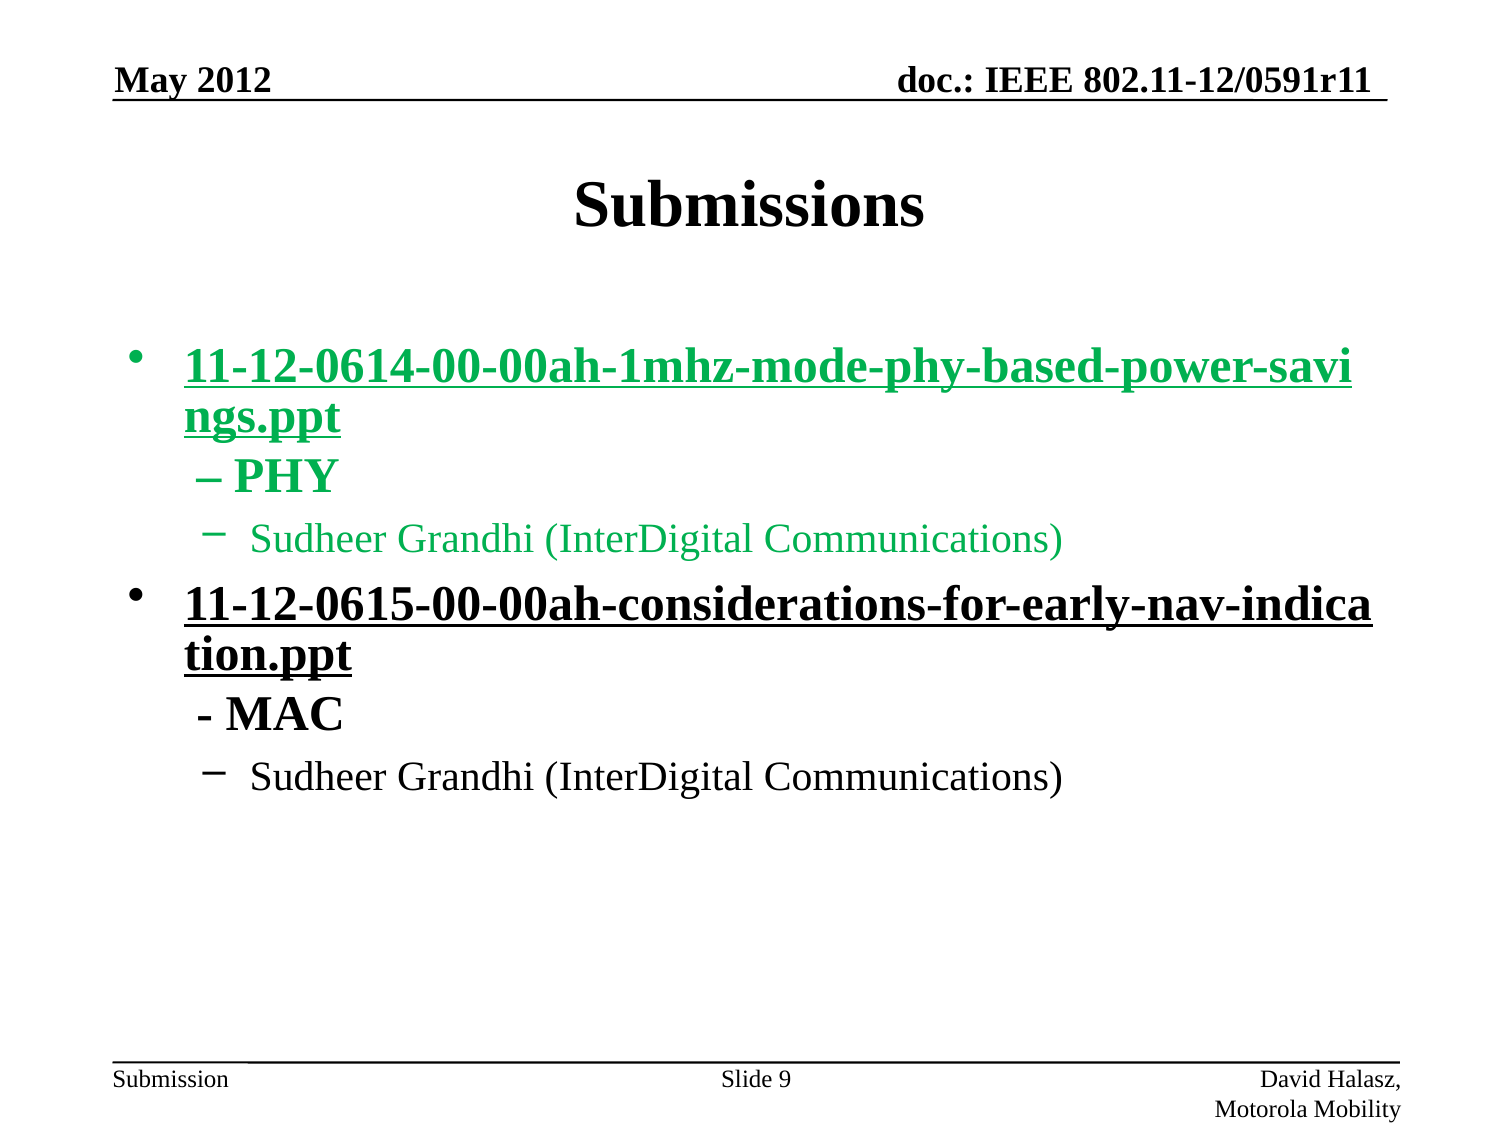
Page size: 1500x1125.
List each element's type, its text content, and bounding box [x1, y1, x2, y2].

footer David Halasz, Motorola Mobility [1185, 1061, 1402, 1093]
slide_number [114, 54, 333, 101]
list 11-12-0614-00-00ah-1mhz-mode-phy-based-power-savings.ppt – PHY Sudheer Grandhi (InterDigital Communications) 11-12-0615-00-00ah-considerations-for-early-nav-indication.ppt - MAC Sudheer Grandhi (InterDigital Communications) [112, 324, 1388, 1001]
slide_number Slide 9 [712, 1061, 800, 1093]
title Submissions [112, 112, 1388, 288]
